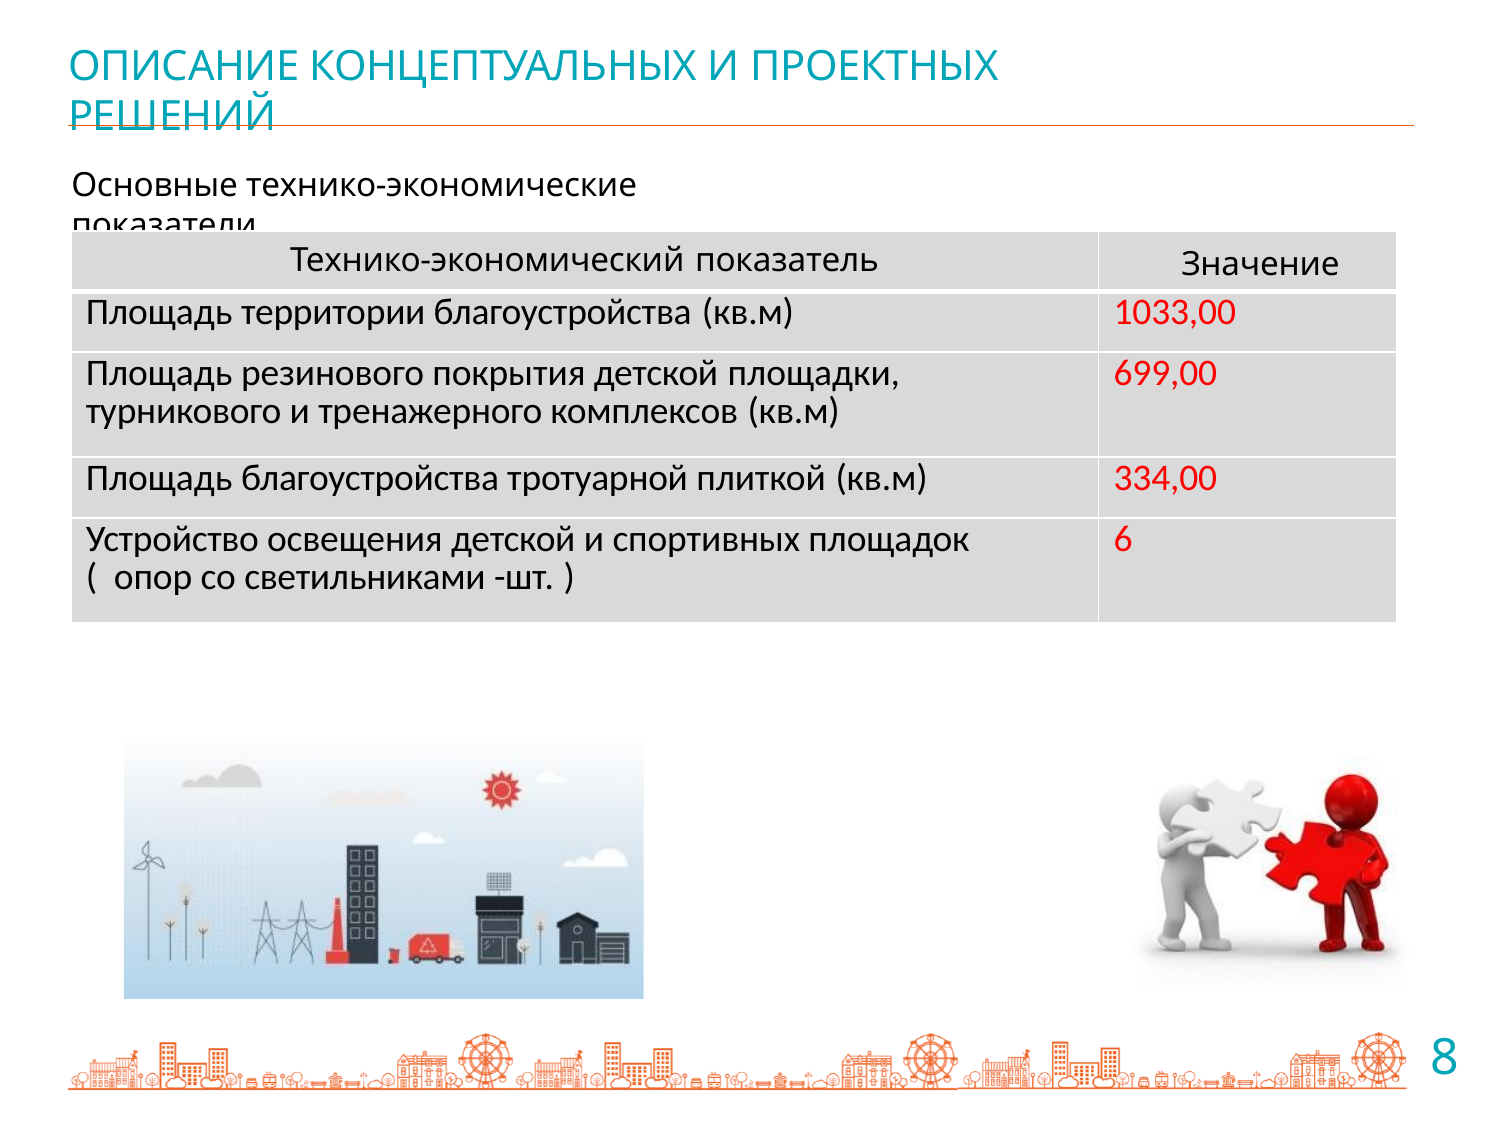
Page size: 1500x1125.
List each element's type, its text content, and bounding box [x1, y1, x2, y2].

table_header Технико-экономический показатель [72, 232, 1098, 289]
text_box [123, 738, 644, 999]
text_box [1128, 720, 1415, 1007]
table_header Значение [1099, 232, 1396, 289]
table_cell Устройство освещения детской и спортивных площадок ( опор со светильниками -шт. ) [72, 519, 1098, 622]
table_cell 1033,00 [1099, 294, 1396, 351]
table_cell 6 [1099, 519, 1396, 622]
title ОПИСАНИЕ КОНЦЕПТУАЛЬНЫХ И ПРОЕКТНЫХ РЕШЕНИЙ [66, 36, 1044, 227]
slide_number 10 [1426, 1042, 1486, 1125]
table_cell Площадь благоустройства тротуарной плиткой (кв.м) [72, 458, 1098, 517]
table_cell 699,00 [1099, 353, 1396, 456]
table_cell Площадь резинового покрытия детской площадки, турникового и тренажерного комплексов (кв.м) [72, 353, 1098, 456]
table_cell 334,00 [1099, 458, 1396, 517]
text_box [68, 1004, 1415, 1125]
table_cell Площадь территории благоустройства (кв.м) [72, 294, 1098, 351]
